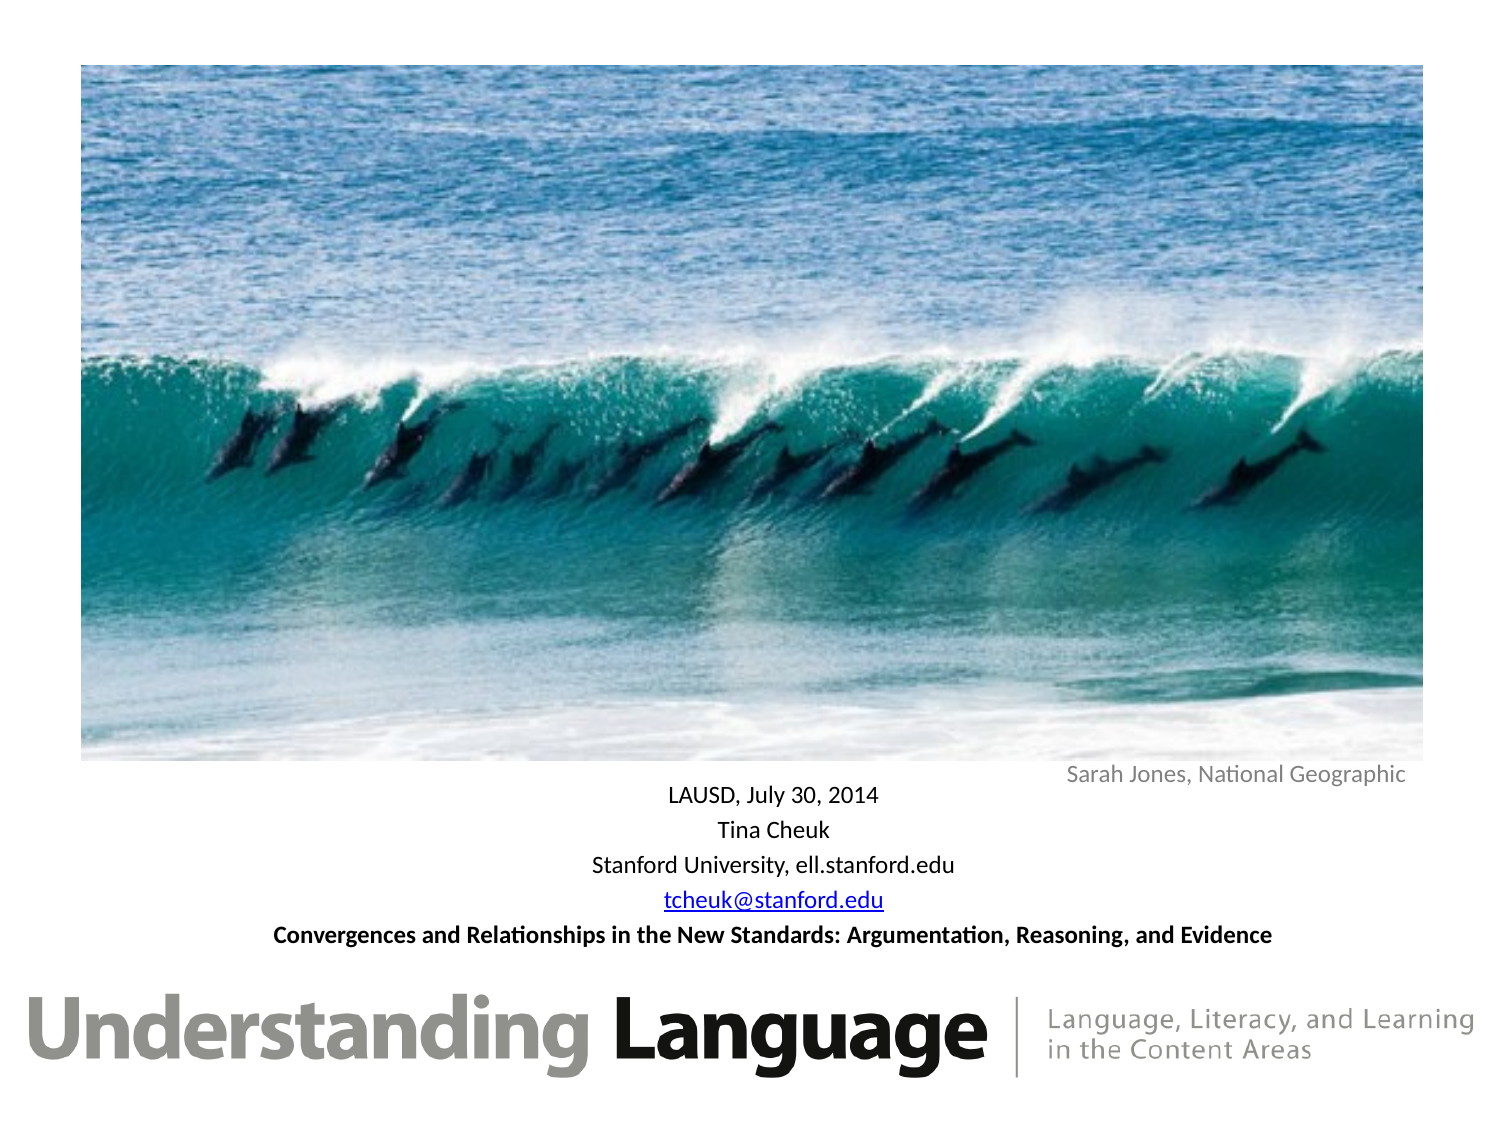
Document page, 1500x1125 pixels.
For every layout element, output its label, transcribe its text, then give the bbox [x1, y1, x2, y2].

picture [80, 65, 1424, 762]
picture [0, 961, 1500, 1099]
text_box Sarah Jones, National Geographic [1052, 750, 1448, 795]
subtitle LAUSD, July 30, 2014 Tina Cheuk Stanford University, ell.stanford.edu tcheuk@stanford.edu Convergences and Relationships in the New Standards: Argumentation, Reasoning, and Evidence [210, 770, 1338, 960]
